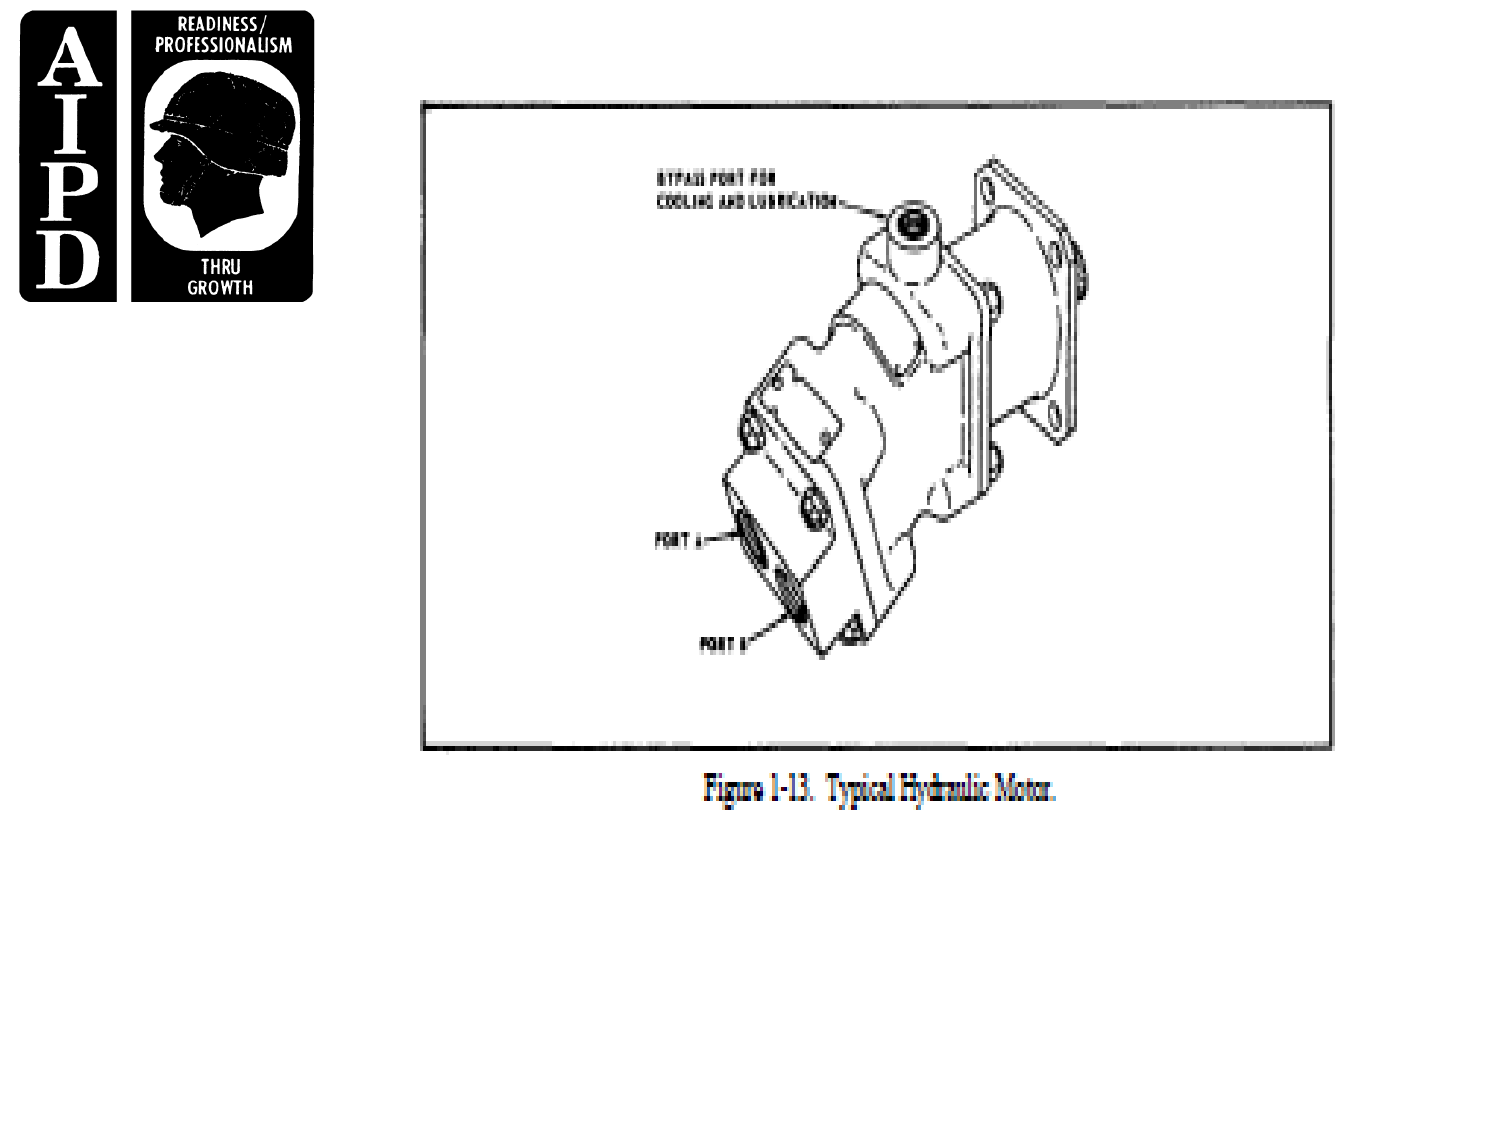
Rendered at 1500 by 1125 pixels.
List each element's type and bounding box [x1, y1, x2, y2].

picture [349, 64, 1398, 838]
picture [0, 0, 330, 313]
